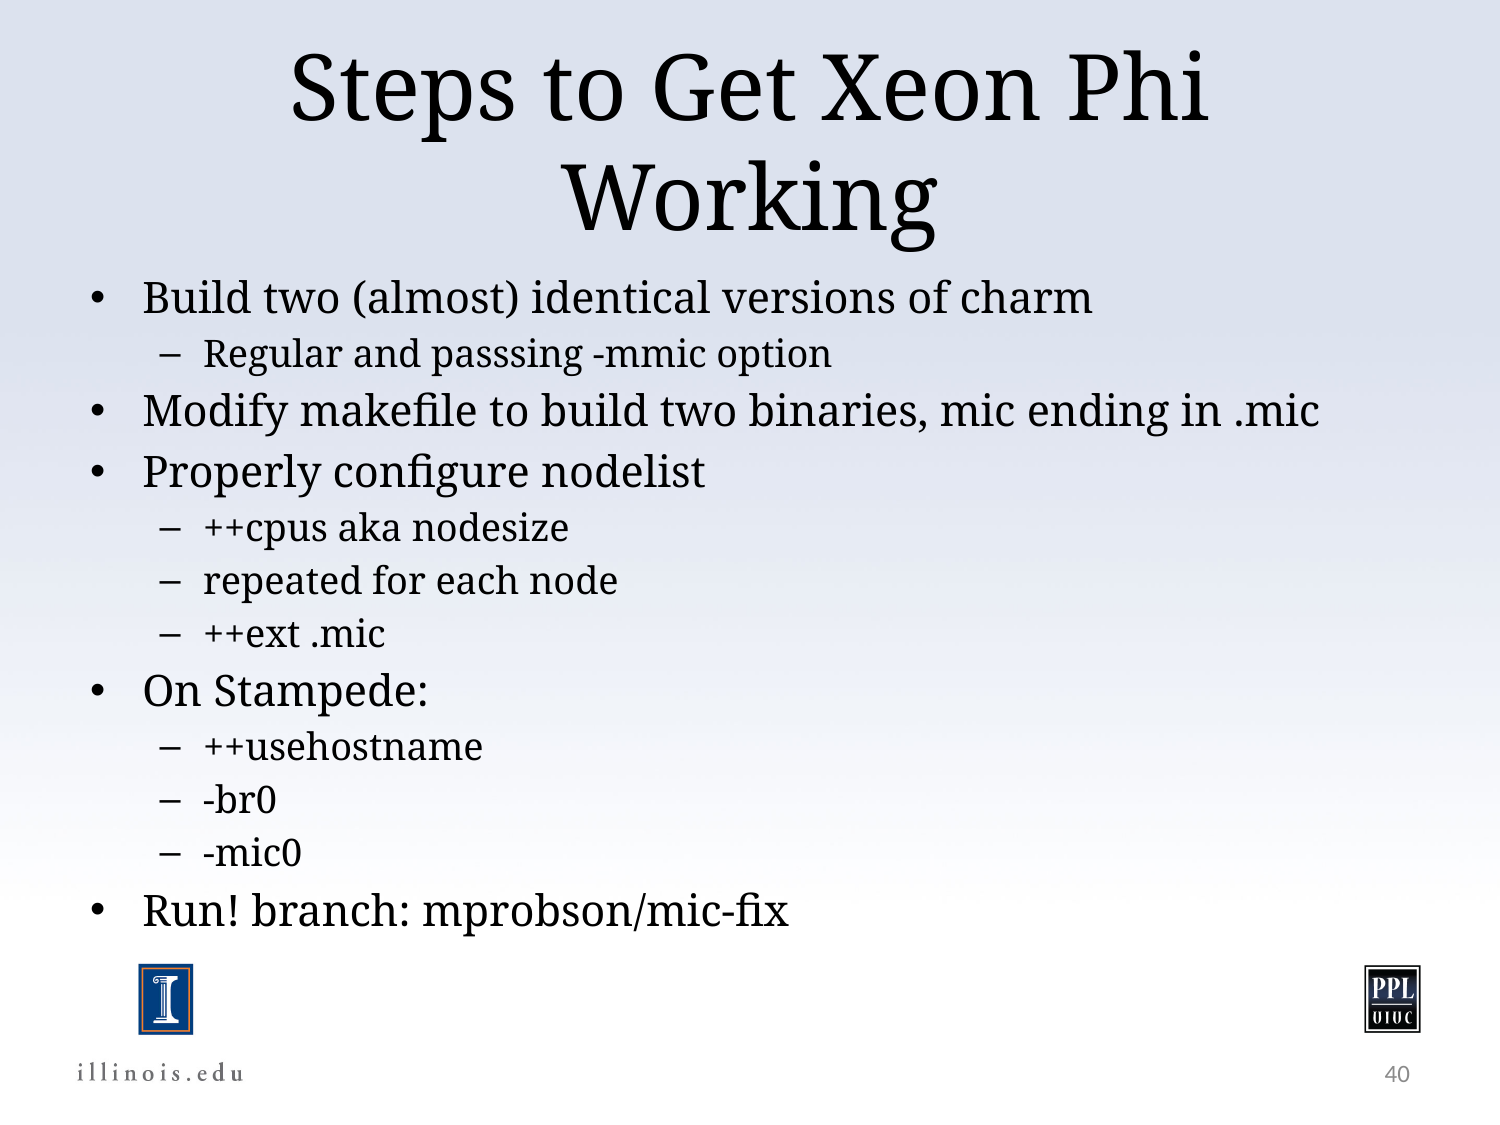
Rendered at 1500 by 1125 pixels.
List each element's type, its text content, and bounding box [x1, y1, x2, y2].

title Steps to Get Xeon Phi Working [75, 45, 1425, 233]
list Build two (almost) identical versions of charm Regular and passsing -mmic option Modify makefile to build two binaries, mic ending in .mic Properly configure nodelist ++cpus aka nodesize repeated for each node ++ext .mic On Stampede: ++usehostname -br0 -mic0 Run! branch: mprobson/mic-fix [75, 262, 1425, 950]
picture [0, 0, 1500, 1125]
slide_number 40 [1250, 1042, 1425, 1103]
